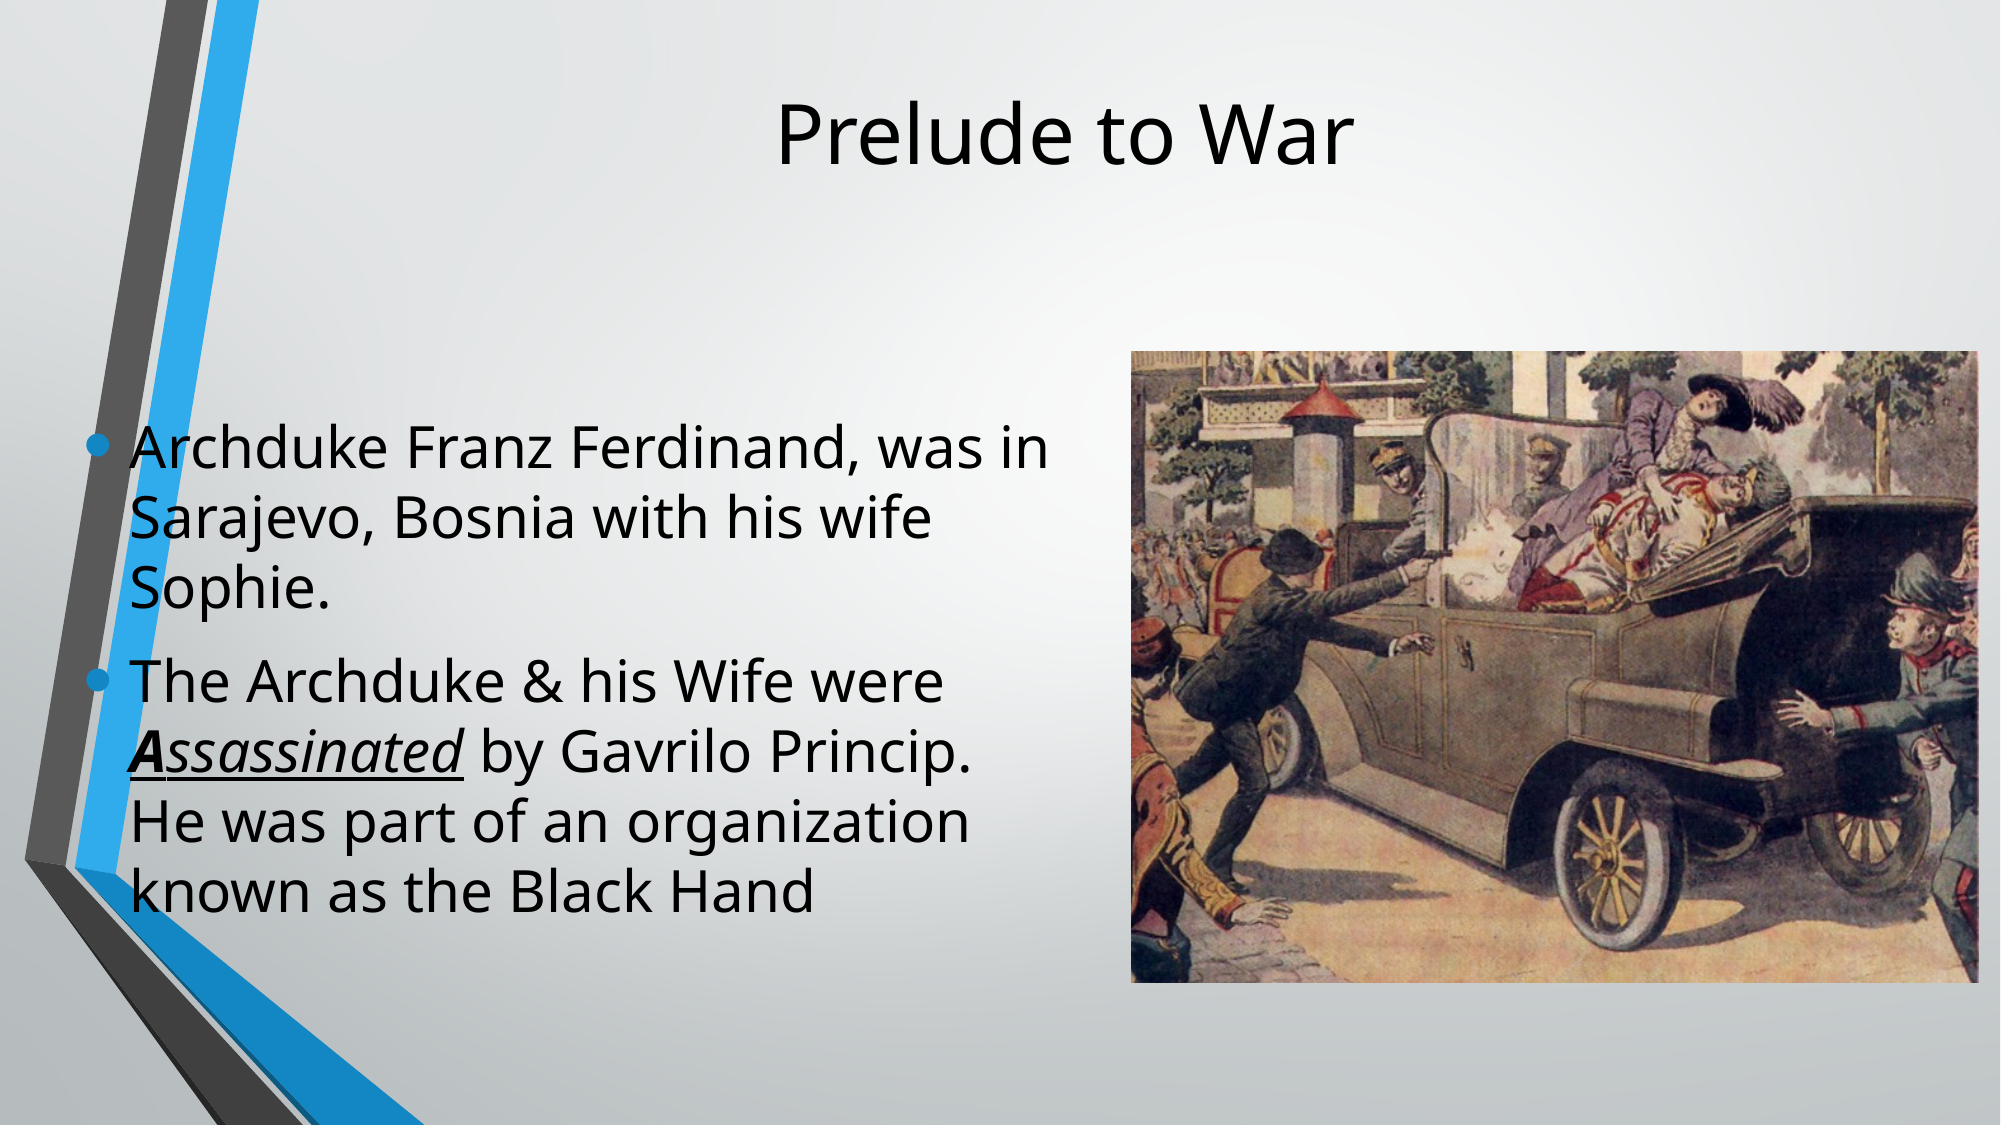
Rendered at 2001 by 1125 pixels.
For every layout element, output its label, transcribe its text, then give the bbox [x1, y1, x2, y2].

list Archduke Franz Ferdinand, was in Sarajevo, Bosnia with his wife Sophie. The Archduke & his Wife were Assassinated by Gavrilo Princip. He was part of an organization known as the Black Hand [68, 361, 1086, 973]
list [1130, 351, 1979, 983]
title Prelude to War [243, 71, 1887, 191]
